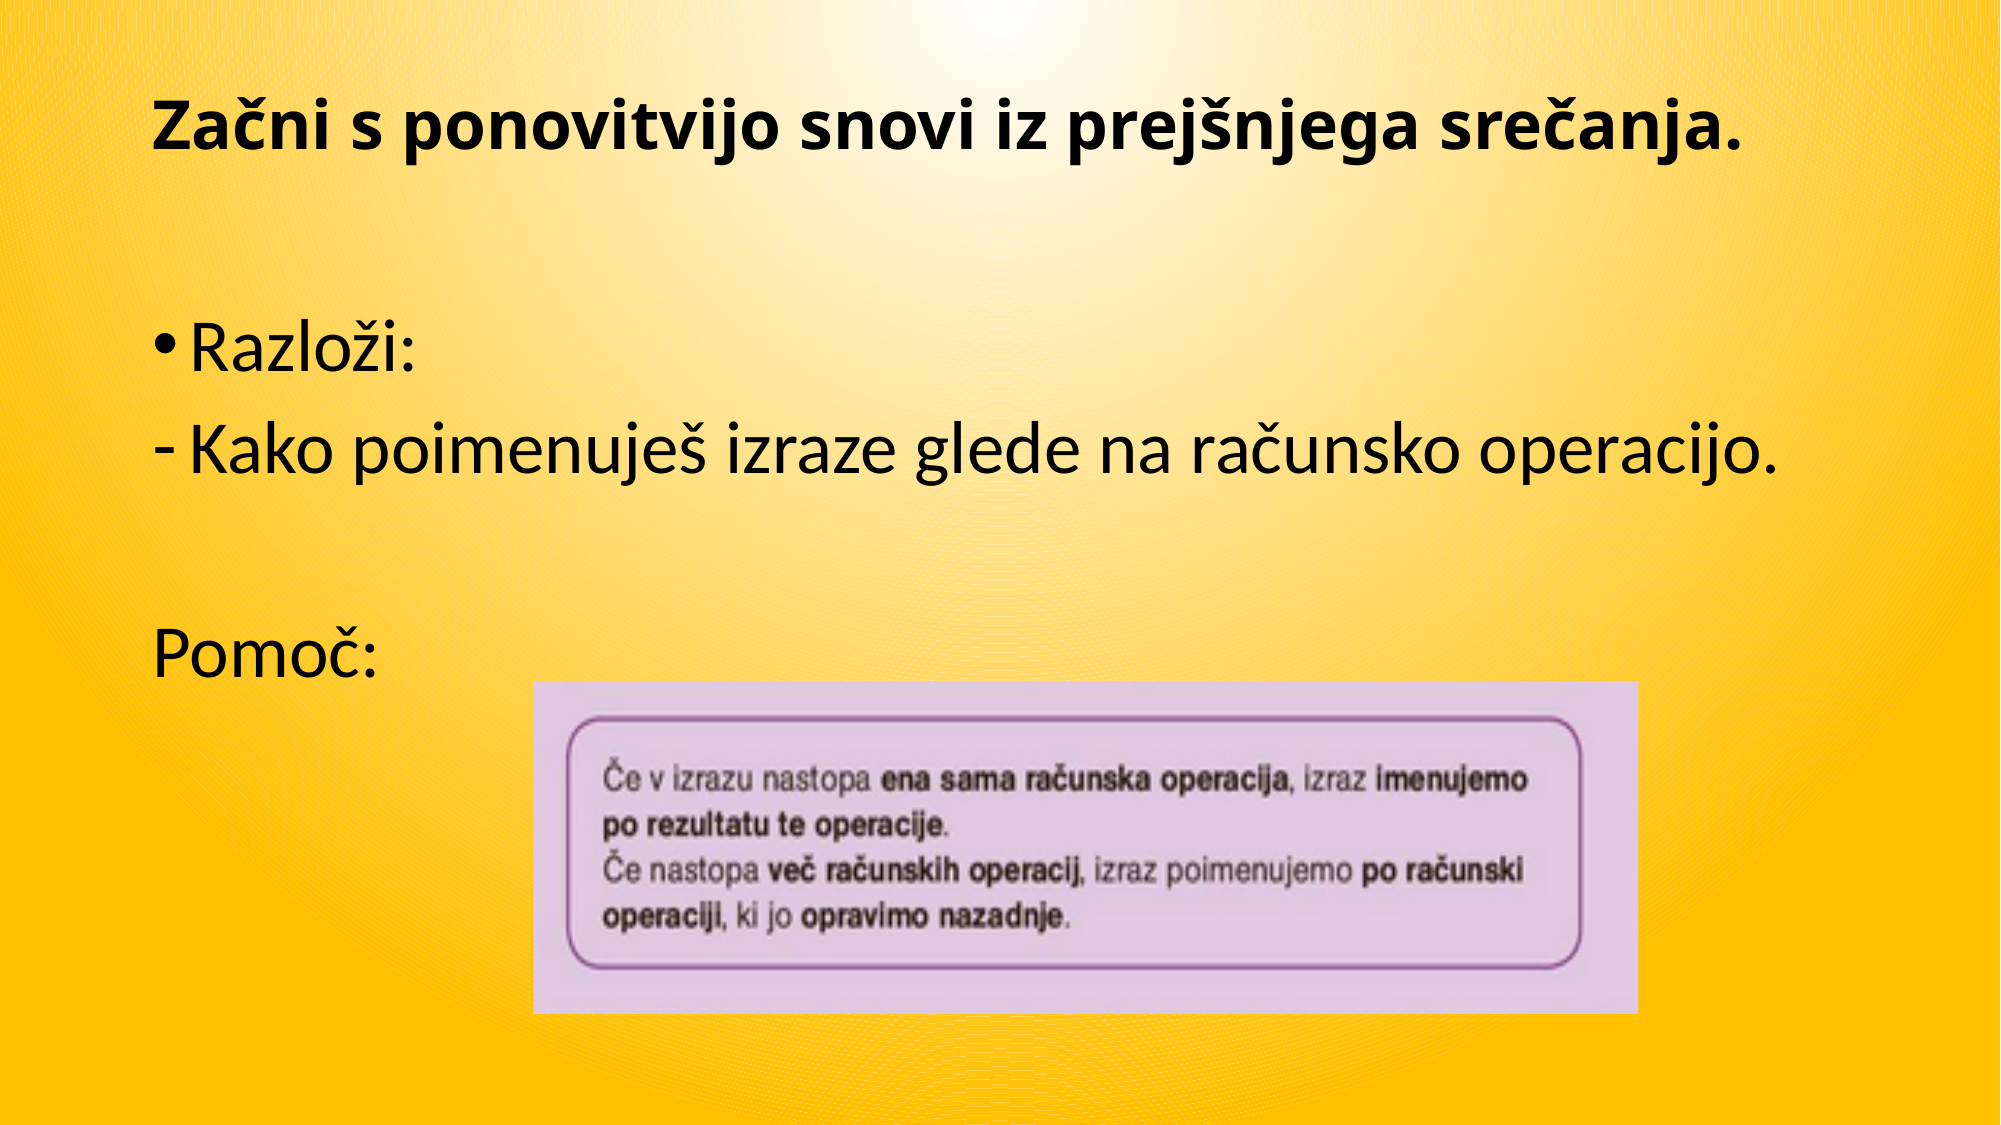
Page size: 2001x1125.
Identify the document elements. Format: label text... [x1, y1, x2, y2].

list Razloži: Kako poimenuješ izraze glede na računsko operacijo. Pomoč: [137, 299, 1863, 1014]
title Začni s ponovitvijo snovi iz prejšnjega srečanja. [137, 59, 1863, 278]
picture [533, 681, 1639, 1014]
